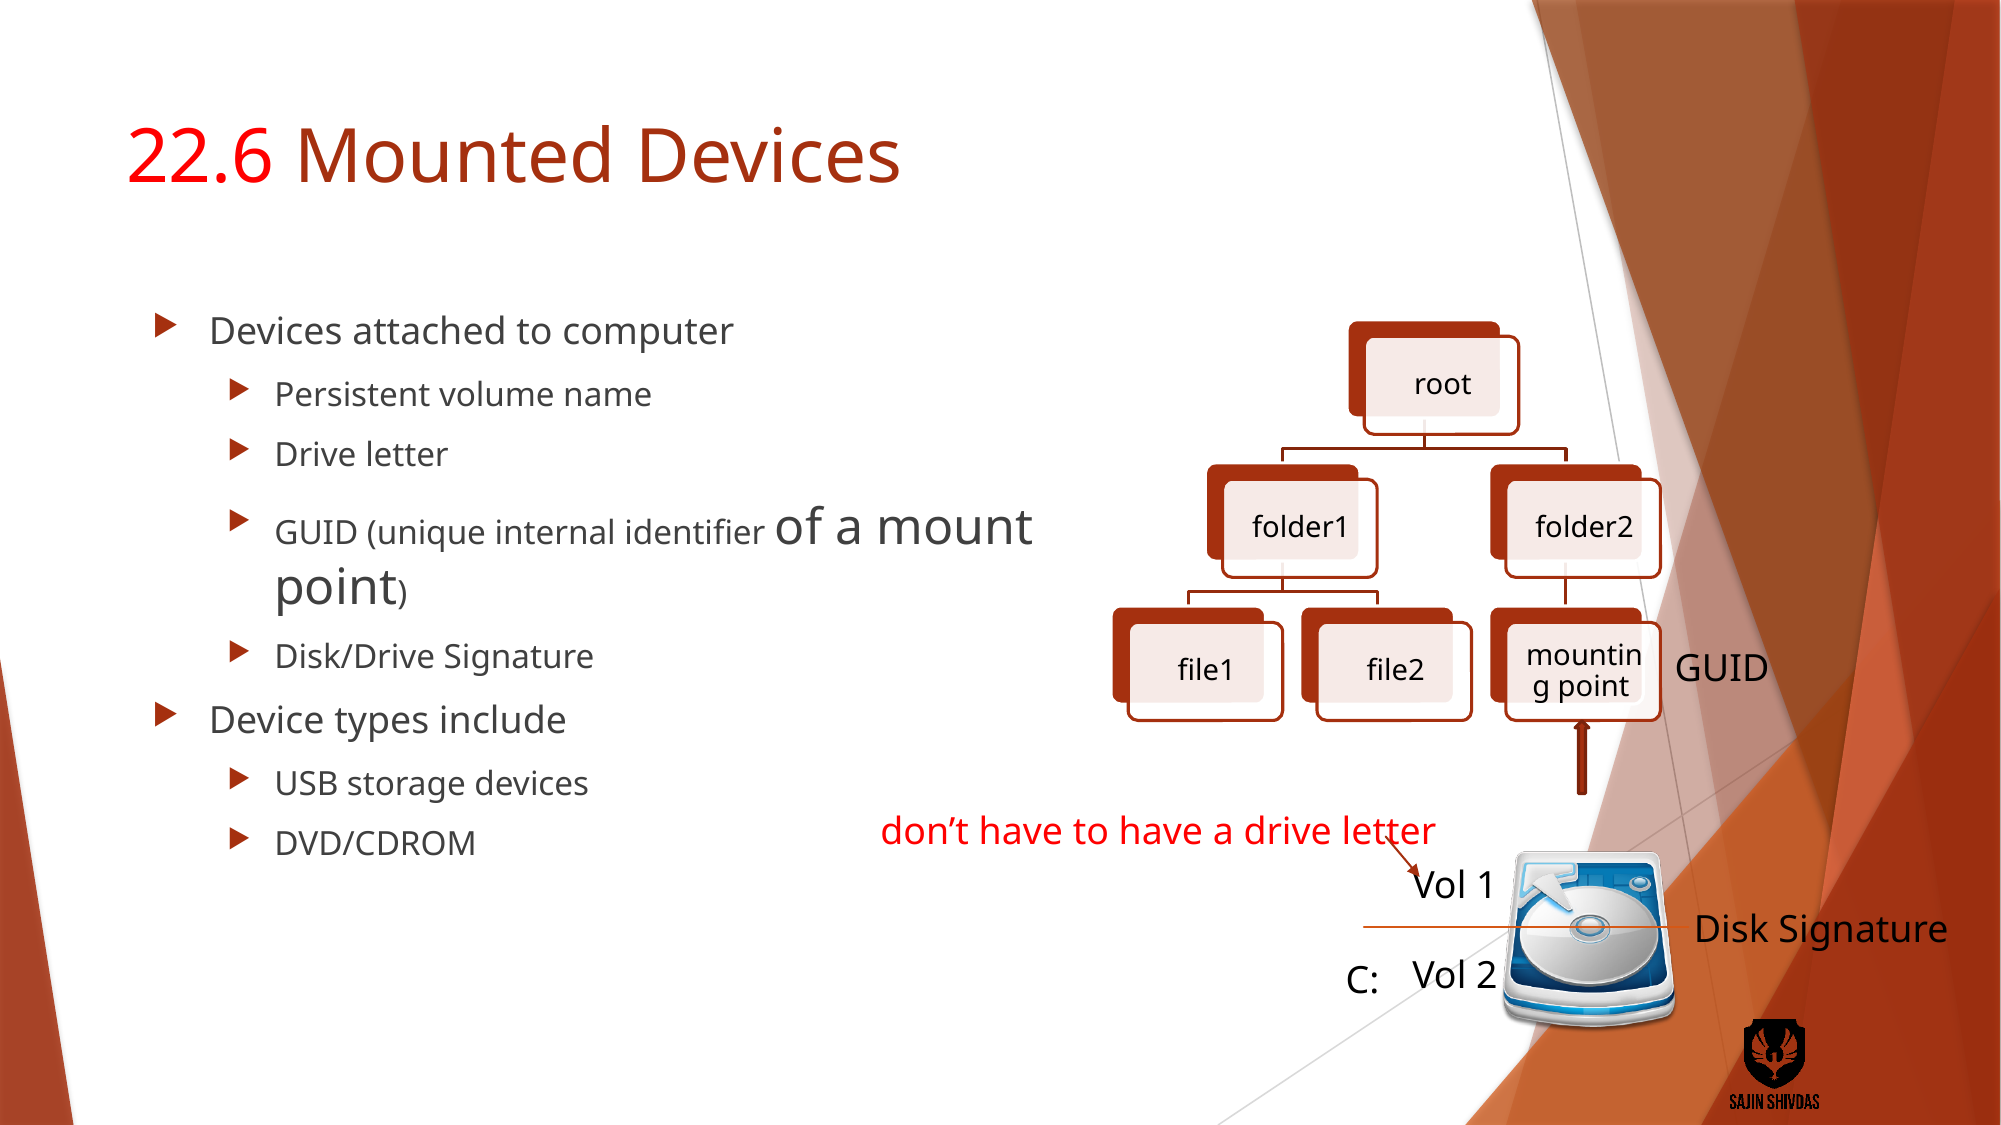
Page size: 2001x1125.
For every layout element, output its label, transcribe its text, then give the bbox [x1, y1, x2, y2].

text_box Disk Signature [1694, 897, 1964, 957]
text_box GUID [1711, 636, 1785, 697]
text_box C: [1330, 948, 1395, 1009]
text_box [1064, 319, 1707, 722]
picture [1489, 835, 1689, 926]
text_box don’t have to have a drive letter [865, 799, 1452, 860]
picture [1719, 1009, 1832, 1121]
text_box Vol 1 Vol 2 [1397, 937, 1484, 1004]
picture [1489, 928, 1689, 1036]
text_box [1576, 730, 1588, 796]
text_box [1385, 835, 1421, 878]
title 22.6 Mounted Devices [111, 99, 1522, 317]
text_box Vol 1 Vol 2 [1397, 853, 1484, 926]
list Devices attached to computer Persistent volume name Drive letter GUID (unique internal identifier of a mount point) Disk/Drive Signature Device types include USB storage devices DVD/CDROM [137, 299, 1107, 1014]
